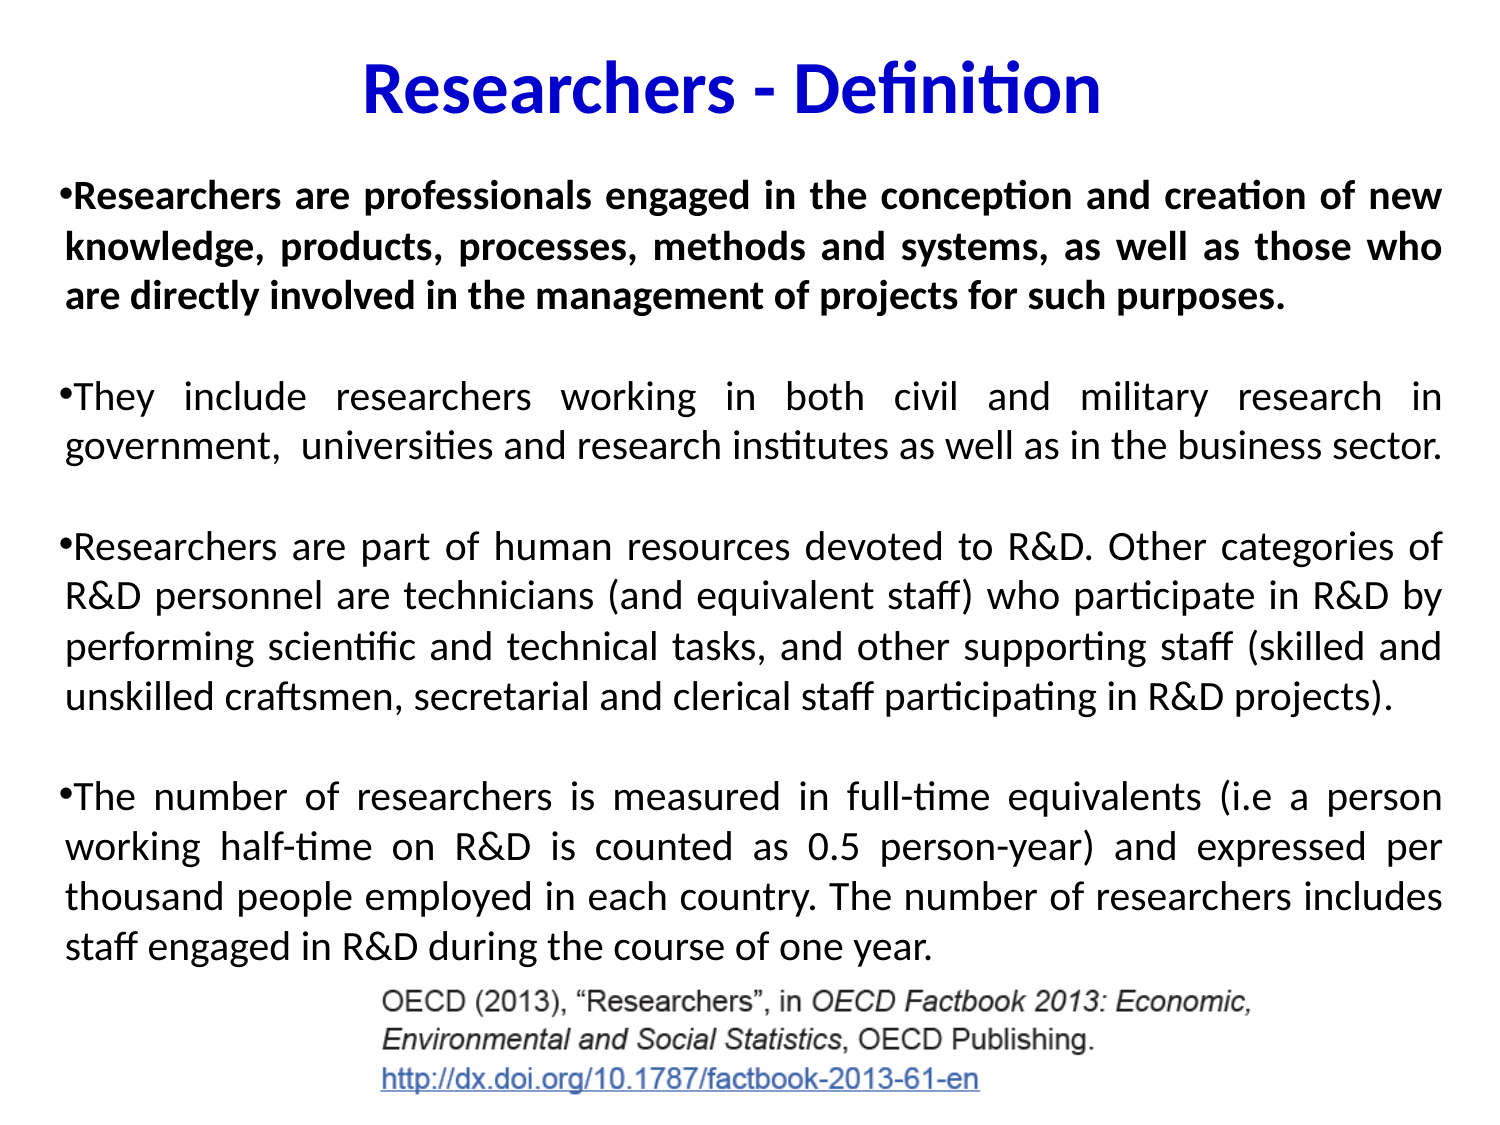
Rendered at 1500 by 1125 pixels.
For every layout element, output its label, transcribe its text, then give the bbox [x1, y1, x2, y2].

picture [371, 975, 1268, 1120]
text_box Researchers are professionals engaged in the conception and creation of new knowledge, products, processes, methods and systems, as well as those who are directly involved in the management of projects for such purposes. They include researchers working in both civil and military research in government, universities and research institutes as well as in the business sector. Researchers are part of human resources devoted to R&D. Other categories of R&D personnel are technicians (and equivalent staff) who participate in R&D by performing scientific and technical tasks, and other supporting staff (skilled and unskilled craftsmen, secretarial and clerical staff participating in R&D projects). The number of researchers is measured in full-time equivalents (i.e a person working half-time on R&D is counted as 0.5 person-year) and expressed per thousand people employed in each country. The number of researchers includes staff engaged in R&D during the course of one year. [44, 160, 1459, 976]
text_box Researchers - Definition [312, 30, 1187, 136]
